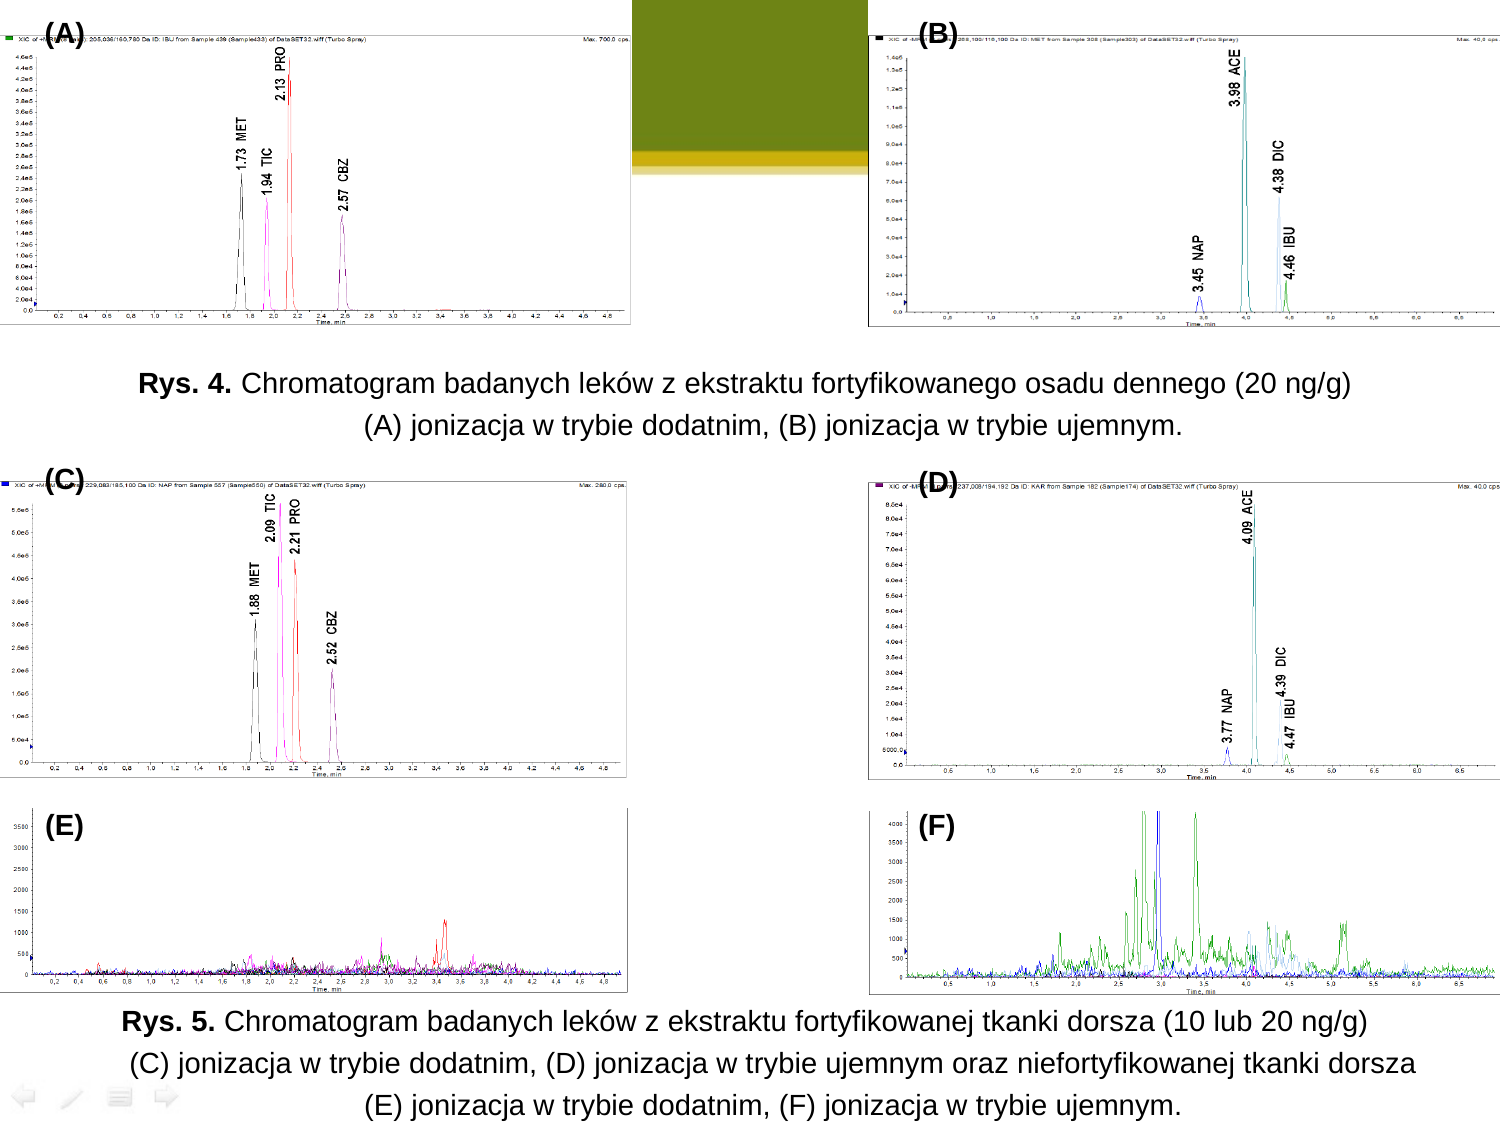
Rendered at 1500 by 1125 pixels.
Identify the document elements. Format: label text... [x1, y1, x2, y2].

picture [0, 0, 1500, 357]
text_box Rys. 4. Chromatogram badanych leków z ekstraktu fortyfikowanego osadu dennego (20 ng/g) (A) jonizacja w trybie dodatnim, (B) jonizacja w trybie ujemnym. [0, 349, 1500, 445]
text_box Rys. 5. Chromatogram badanych leków z ekstraktu fortyfikowanej tkanki dorsza (10 lub 20 ng/g) (C) jonizacja w trybie dodatnim, (D) jonizacja w trybie ujemnym oraz niefortyfikowanej tkanki dorsza (E) jonizacja w trybie dodatnim, (F) jonizacja w trybie ujemnym. [0, 987, 1500, 1125]
picture [0, 444, 1500, 1000]
